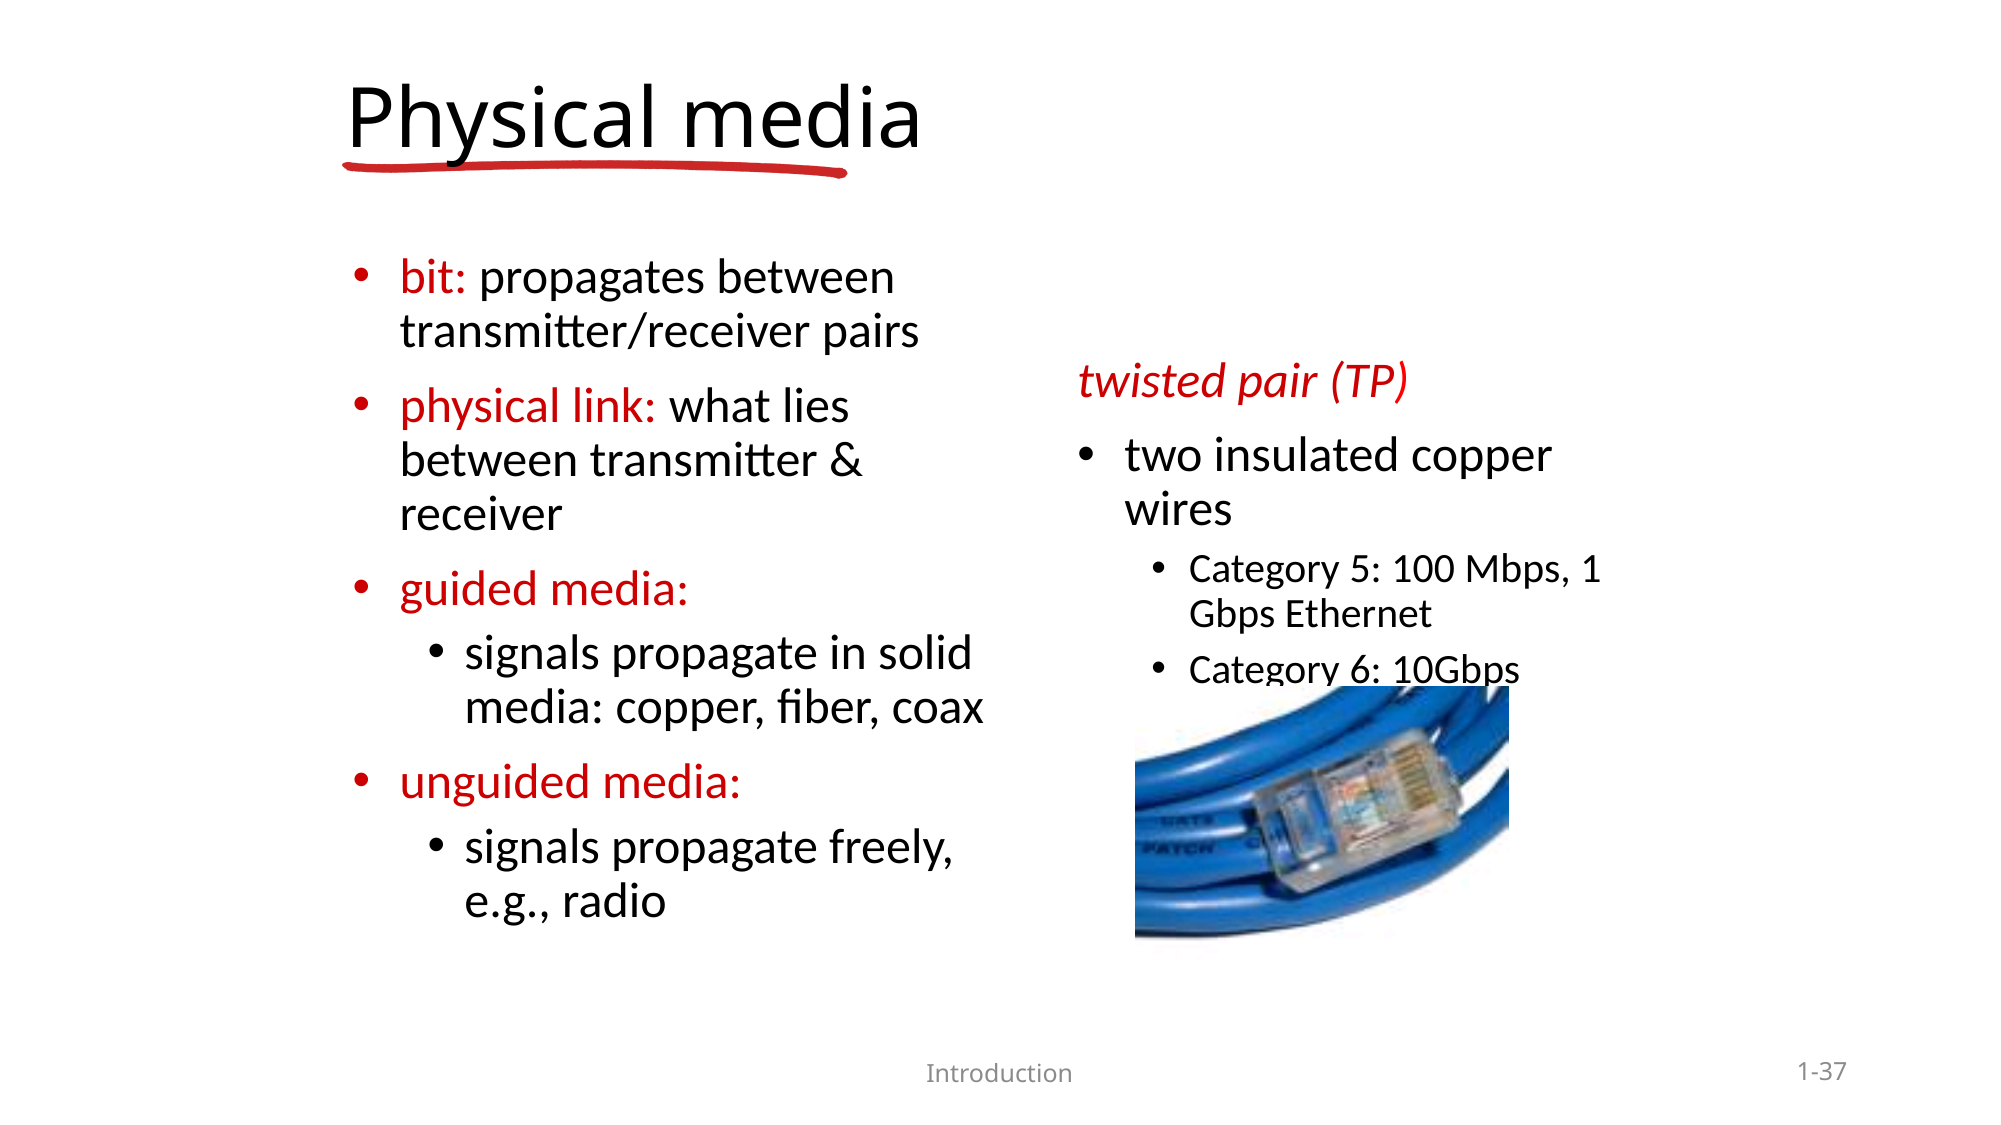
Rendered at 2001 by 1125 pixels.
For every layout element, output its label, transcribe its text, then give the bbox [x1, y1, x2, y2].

title Physical media [329, 48, 1605, 193]
list bit: propagates between transmitter/receiver pairs physical link: what lies between transmitter & receiver guided media: signals propagate in solid media: copper, fiber, coax unguided media: signals propagate freely, e.g., radio [337, 243, 1047, 1006]
list twisted pair (TP) two insulated copper wires Category 5: 100 Mbps, 1 Gbps Ethernet Category 6: 10Gbps [1062, 346, 1688, 896]
slide_number 1-37 [1412, 1042, 1863, 1103]
picture [339, 155, 853, 184]
picture [1135, 686, 1509, 967]
footer Introduction [662, 1042, 1338, 1103]
